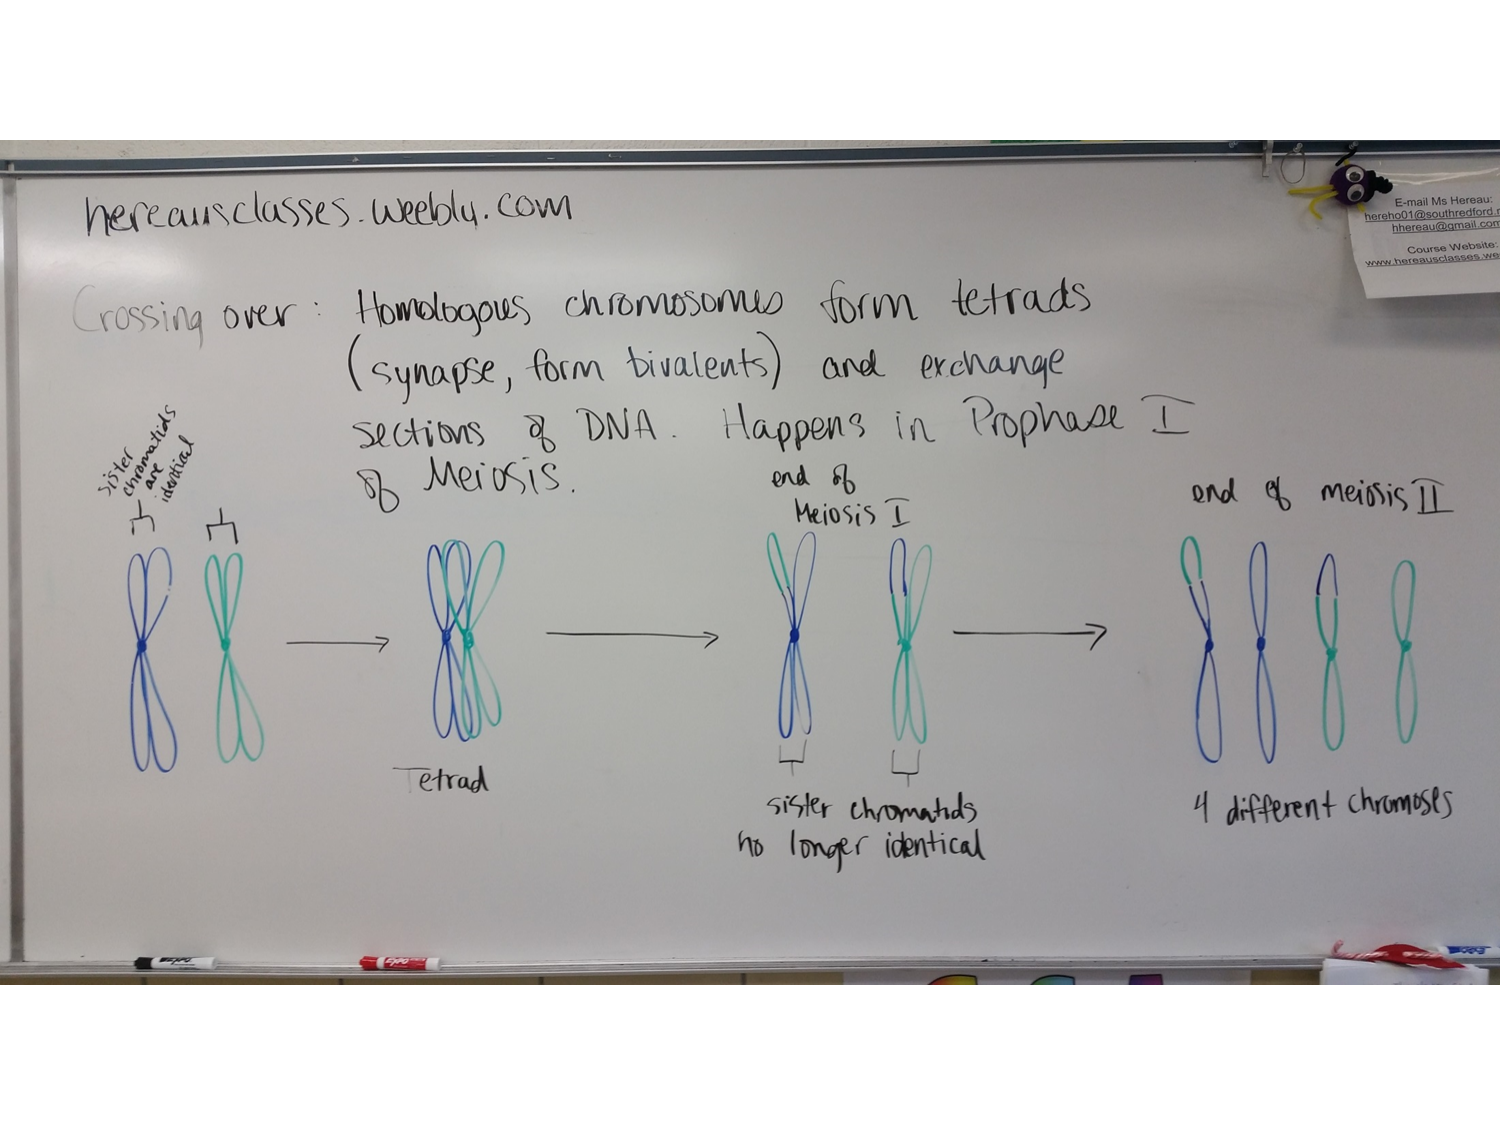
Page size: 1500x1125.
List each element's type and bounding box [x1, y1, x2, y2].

picture [0, 140, 1500, 985]
